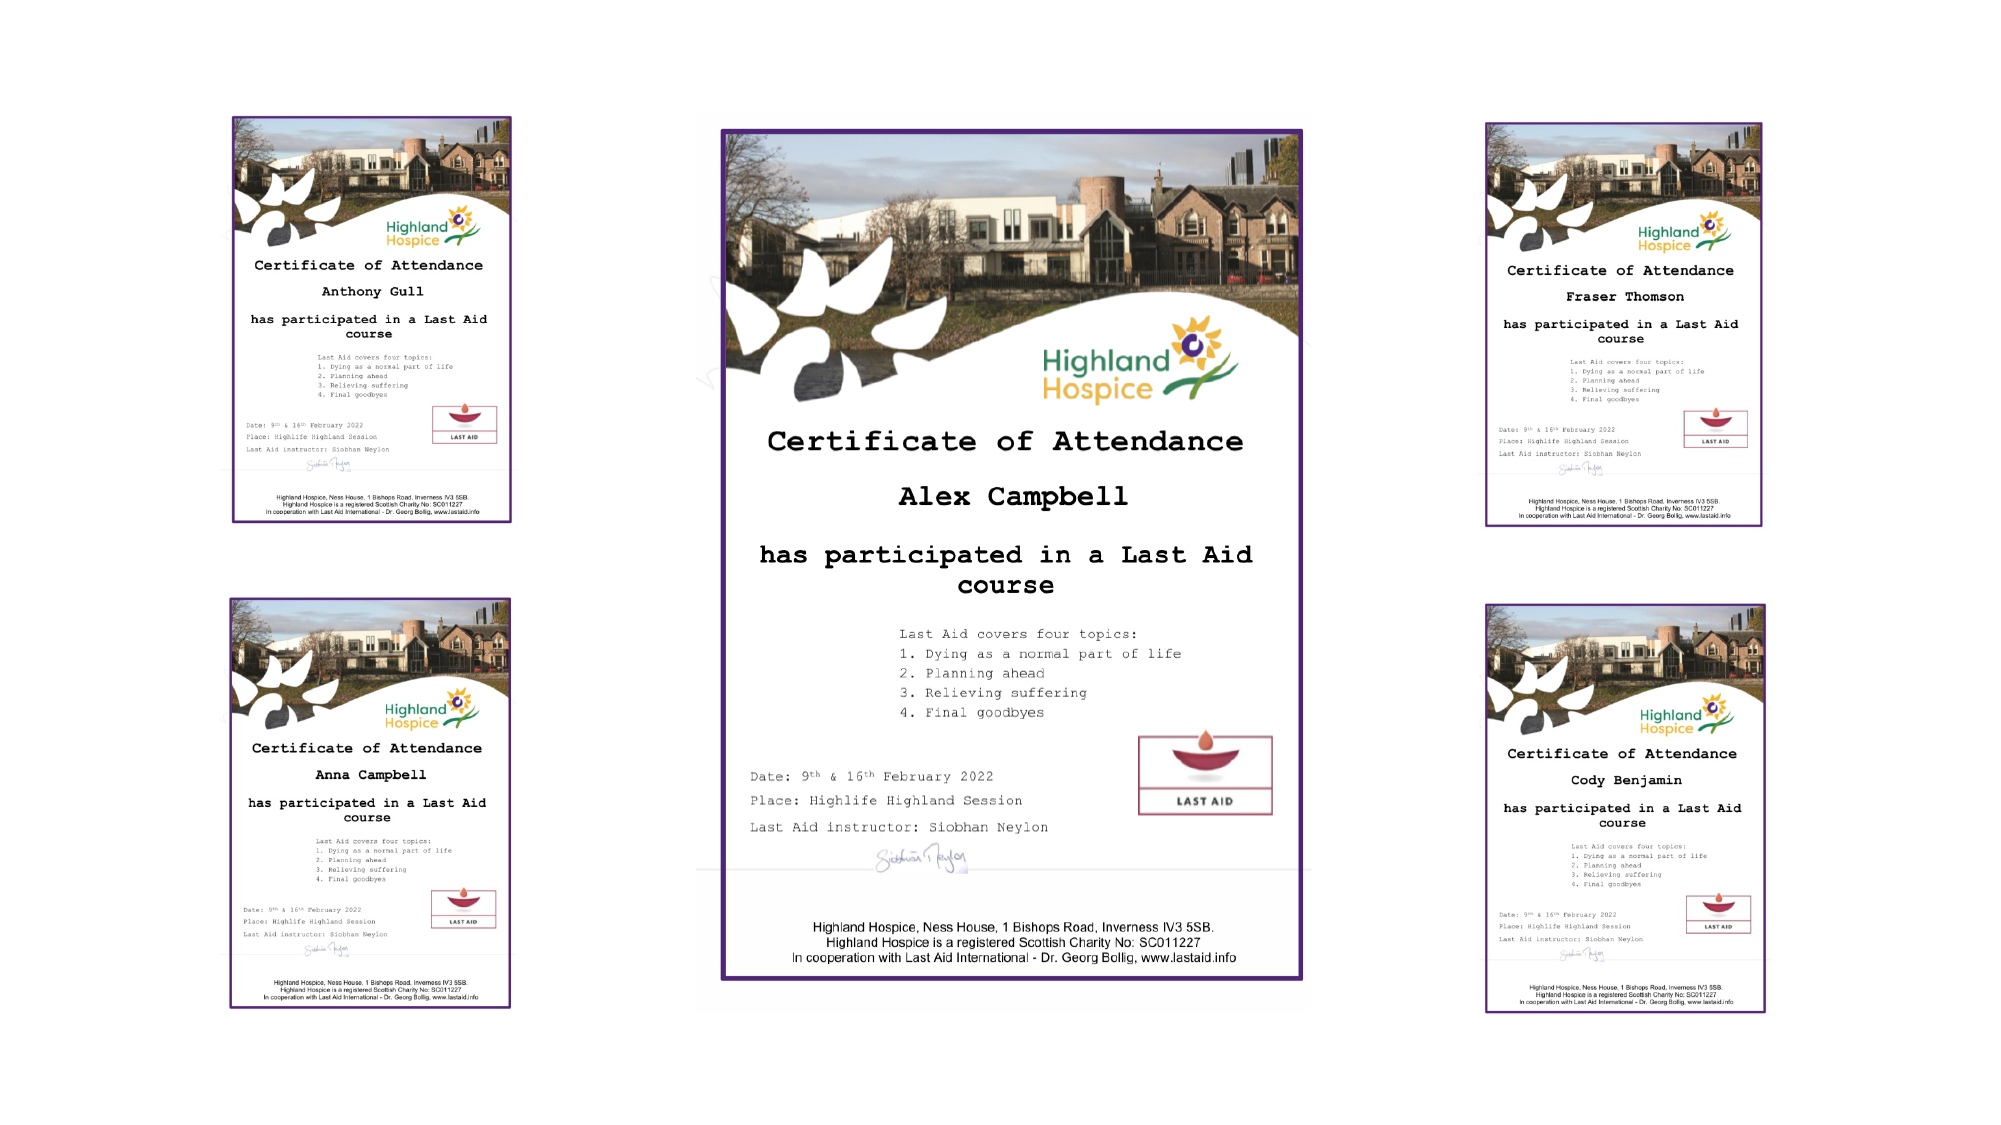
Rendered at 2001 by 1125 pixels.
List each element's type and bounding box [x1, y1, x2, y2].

picture [696, 112, 1311, 1013]
picture [220, 588, 529, 1020]
picture [221, 105, 528, 537]
picture [1477, 105, 1780, 537]
picture [1479, 588, 1778, 1023]
